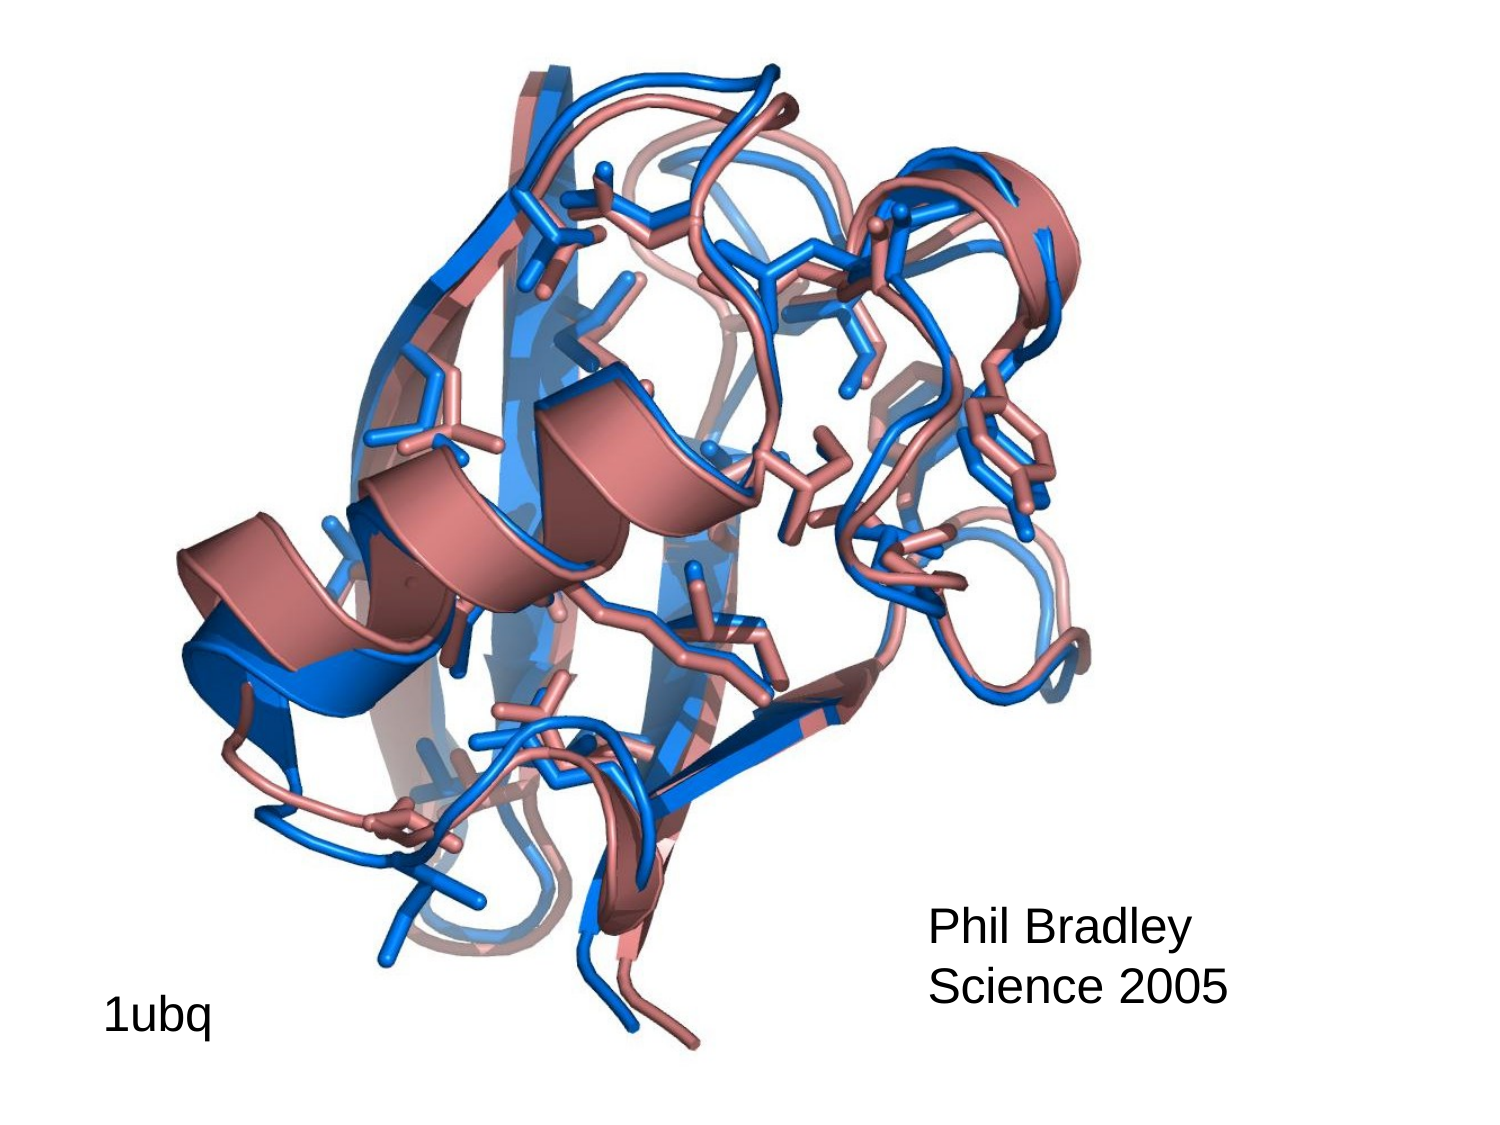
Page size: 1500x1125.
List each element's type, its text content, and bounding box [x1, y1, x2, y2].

text_box [49, 0, 1263, 1125]
text_box 1ubq [100, 981, 216, 1042]
text_box Phil Bradley Science 2005 [925, 893, 1233, 1014]
